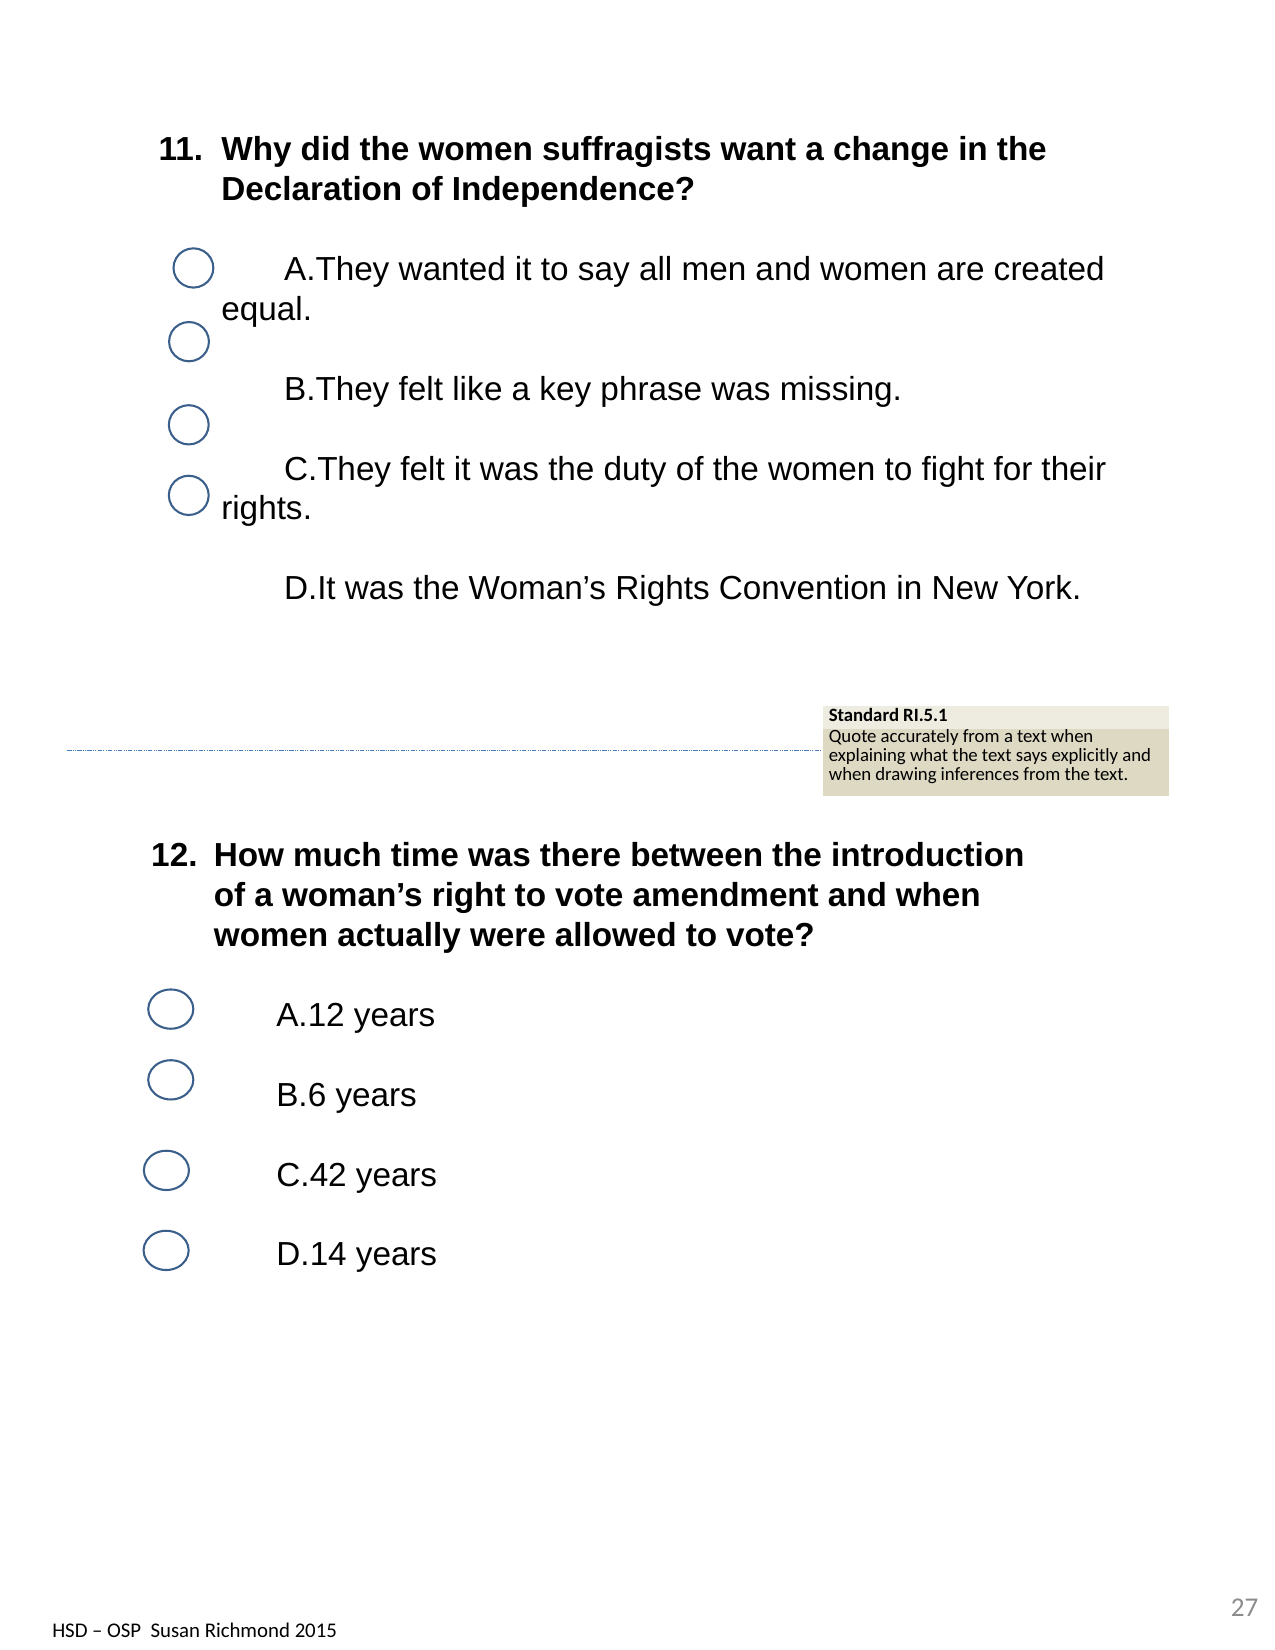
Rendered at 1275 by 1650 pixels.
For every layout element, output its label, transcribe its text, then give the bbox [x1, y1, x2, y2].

text_box [146, 987, 196, 1031]
table_cell Quote accurately from a text when explaining what the text says explicitly and when drawing inferences from the text. [823, 729, 1169, 749]
text_box How much time was there between the introduction of a woman’s right to vote amendment and when women actually were allowed to vote? 12 years 6 years 42 years 14 years [134, 824, 1078, 1361]
table_header Standard RI.5.1 [823, 706, 1169, 729]
text_box [171, 246, 216, 290]
text_box [166, 403, 211, 447]
table_cell Quote accurately from a text when explaining what the text says explicitly and when drawing inferences from the text. [823, 756, 1169, 796]
text_box [166, 319, 212, 364]
text_box [141, 1228, 191, 1273]
slide_number 27 [1176, 1562, 1275, 1650]
text_box [141, 1148, 192, 1193]
text_box [166, 473, 211, 518]
text_box [146, 1058, 196, 1102]
text_box Why did the women suffragists want a change in the Declaration of Independence? They wanted it to say all men and women are created equal. They felt like a key phrase was missing. They felt it was the duty of the women to fight for their rights. It was the Woman’s Rights Convention in New York. [142, 118, 1198, 615]
